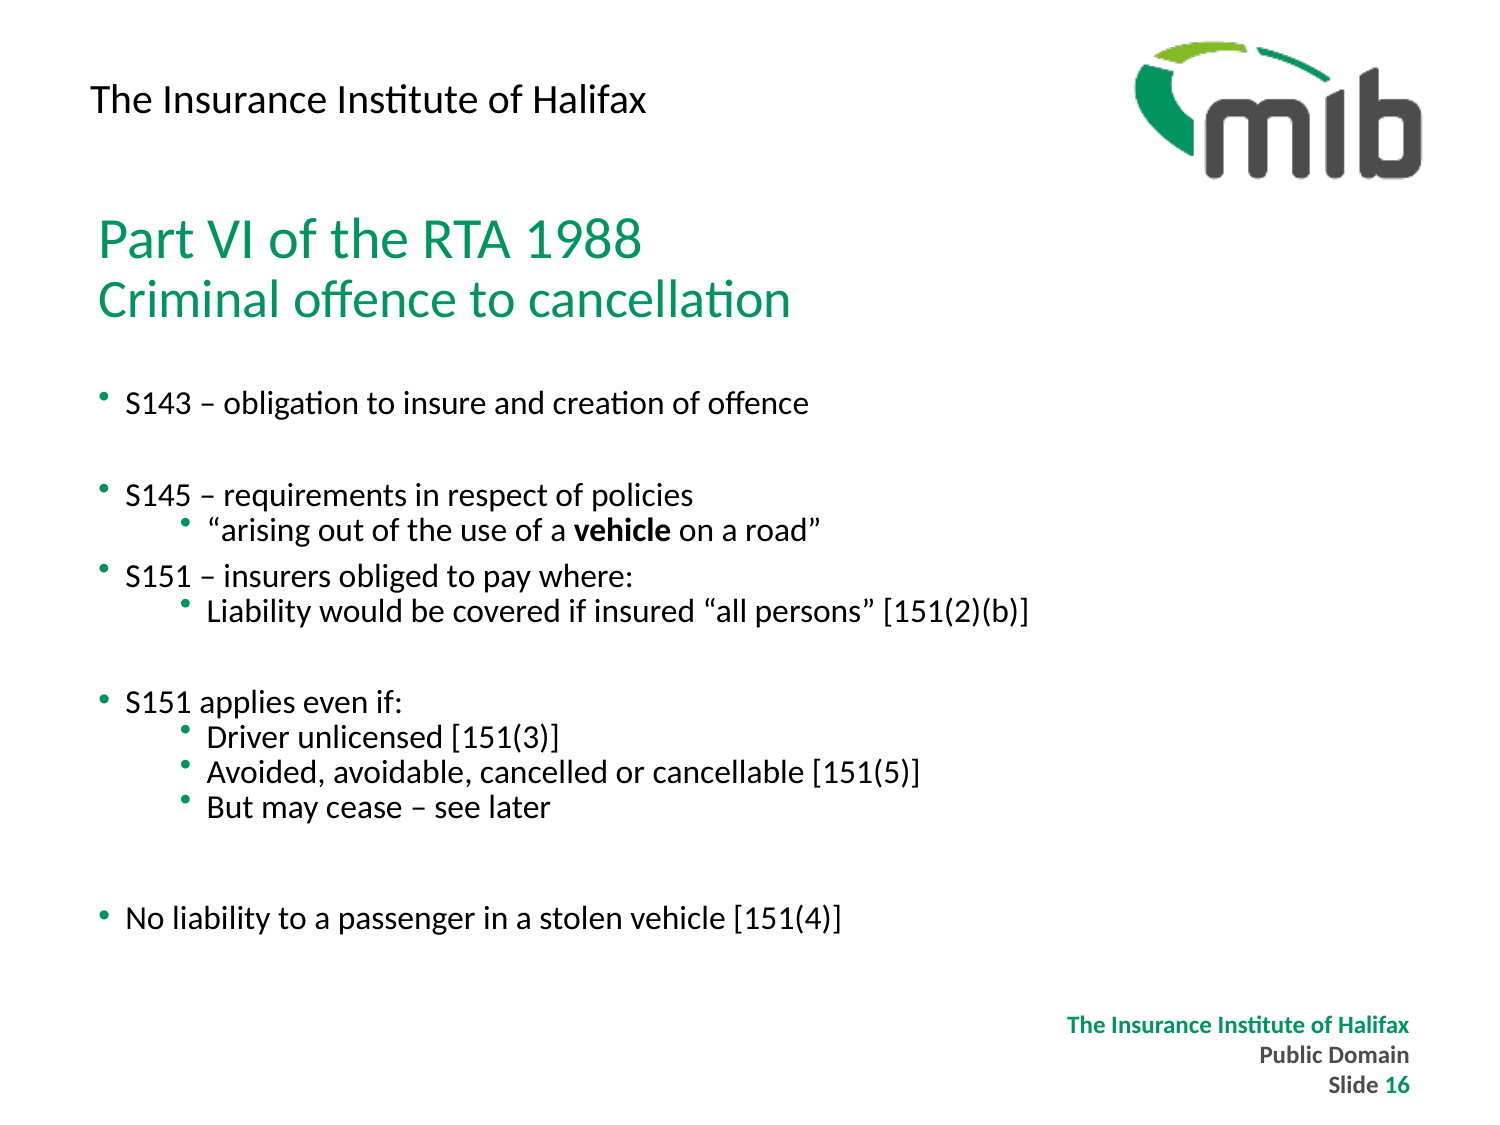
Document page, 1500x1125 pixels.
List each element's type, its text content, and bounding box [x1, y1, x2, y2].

picture [1092, 0, 1465, 222]
text_box The Insurance Institute of Halifax [75, 53, 1040, 191]
list S143 – obligation to insure and creation of offence S145 – requirements in respect of policies “arising out of the use of a vehicle on a road” S151 – insurers obliged to pay where: Liability would be covered if insured “all persons” [151(2)(b)] S151 applies even if: Driver unlicensed [151(3)] Avoided, avoidable, cancelled or cancellable [151(5)] But may cease – see later No liability to a passenger in a stolen vehicle [151(4)] [83, 329, 1417, 948]
slide_number The Insurance Institute of Halifax Public Domain Slide 16 [639, 1004, 1425, 1103]
title Part VI of the RTA 1988 Criminal offence to cancellation [83, 224, 1417, 313]
